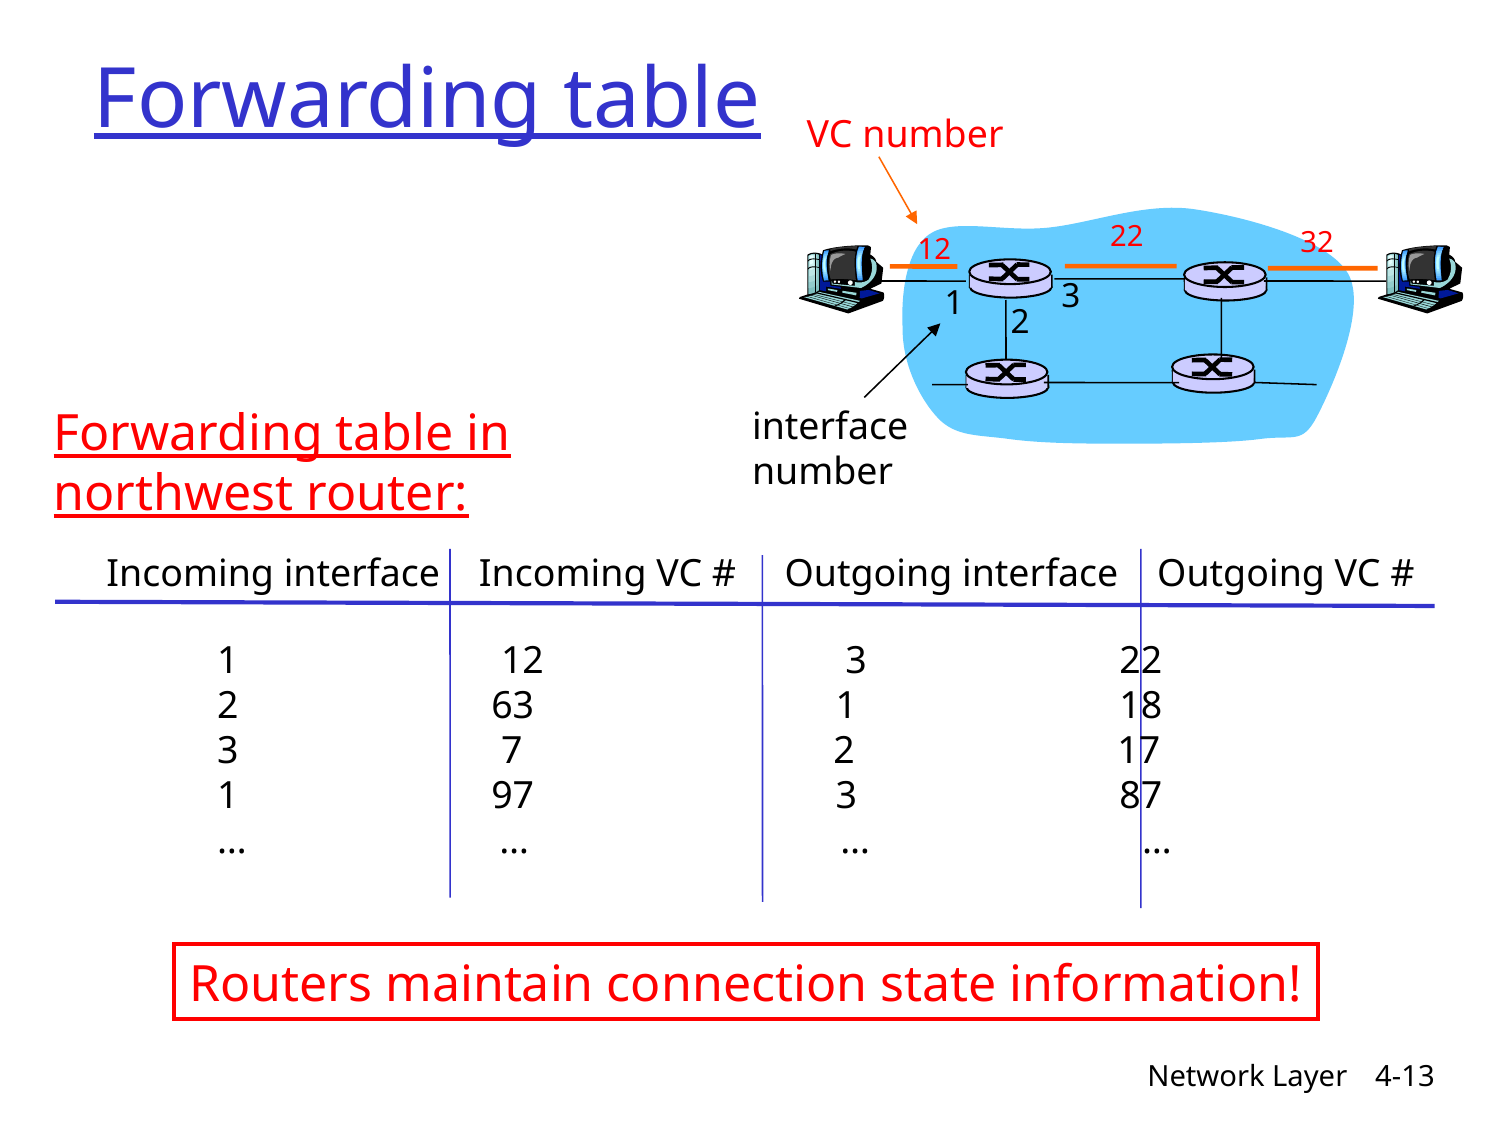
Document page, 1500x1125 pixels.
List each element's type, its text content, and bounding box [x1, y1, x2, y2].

text_box Routers maintain connection state information! [174, 944, 1318, 1019]
text_box Forwarding table in northwest router: [38, 392, 526, 528]
title Forwarding table [78, 0, 1355, 188]
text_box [54, 541, 1441, 909]
slide_number 4-13 [1338, 1049, 1451, 1125]
footer Network Layer [887, 1049, 1338, 1125]
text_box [733, 102, 1465, 500]
